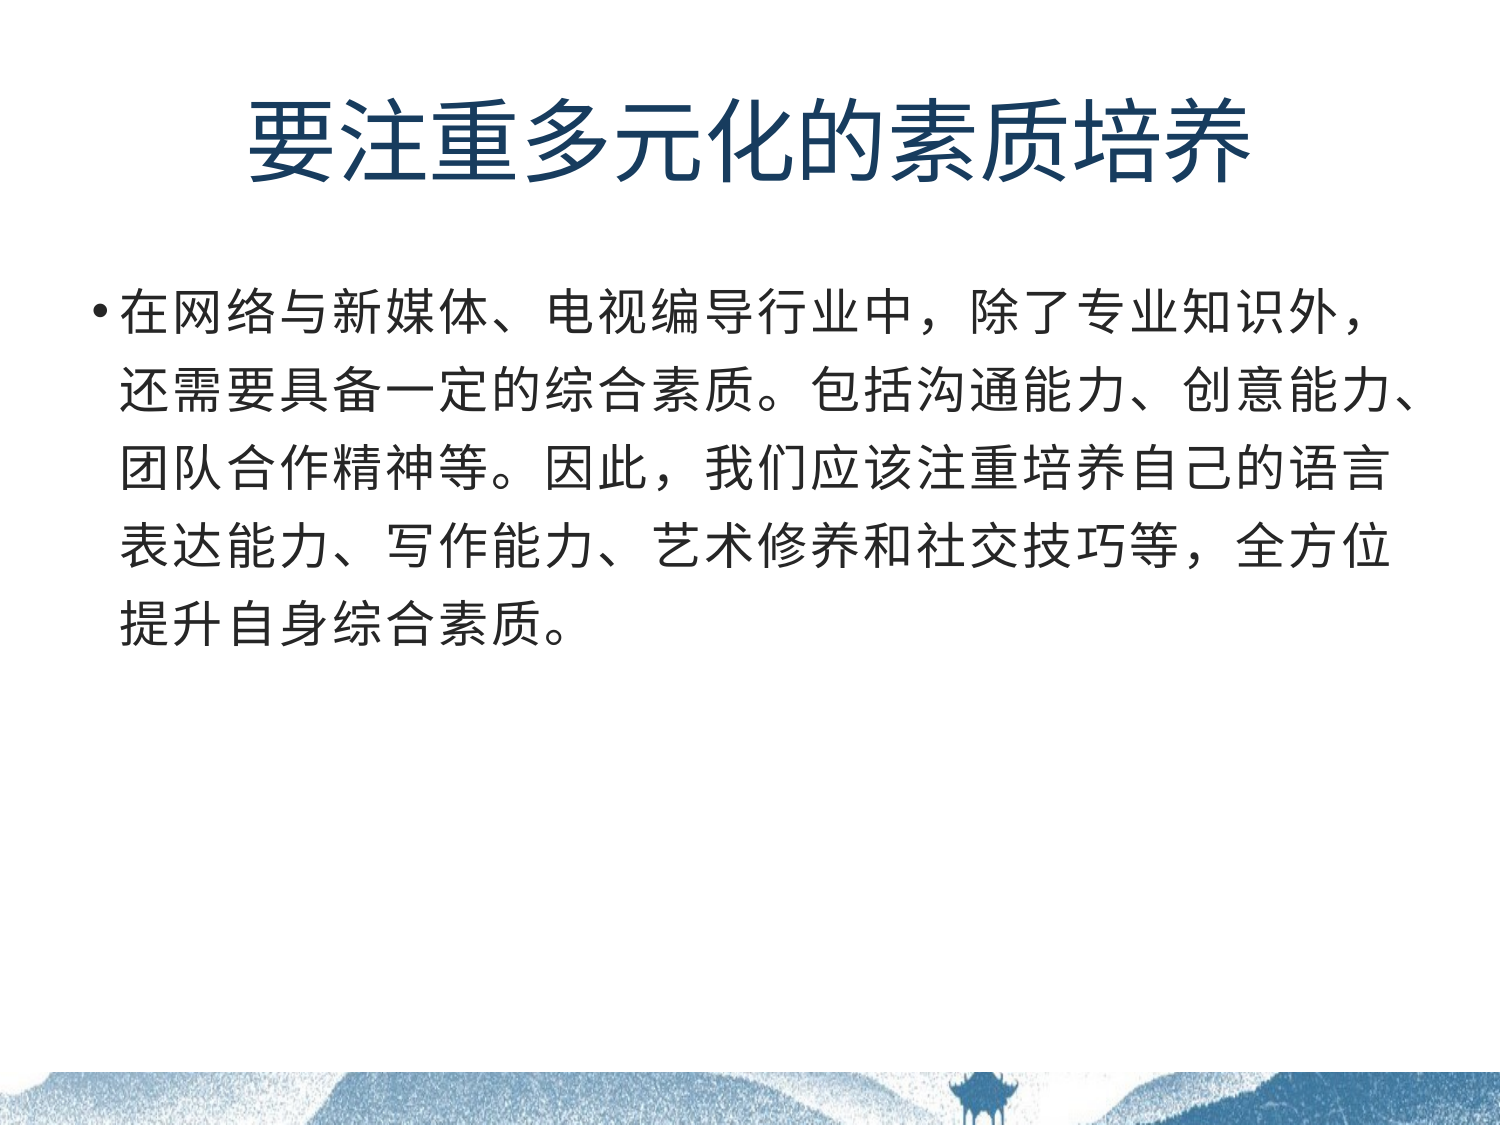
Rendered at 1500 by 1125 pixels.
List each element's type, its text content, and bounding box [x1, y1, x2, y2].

picture [0, 1072, 1500, 1125]
text_box 在网络与新媒体、电视编导行业中，除了专业知识外，还需要具备一定的综合素质。包括沟通能力、创意能力、团队合作精神等。因此，我们应该注重培养自己的语言表达能力、写作能力、艺术修养和社交技巧等，全方位提升自身综合素质。 [74, 262, 1425, 1032]
text_box 要注重多元化的素质培养 [74, 45, 1425, 233]
